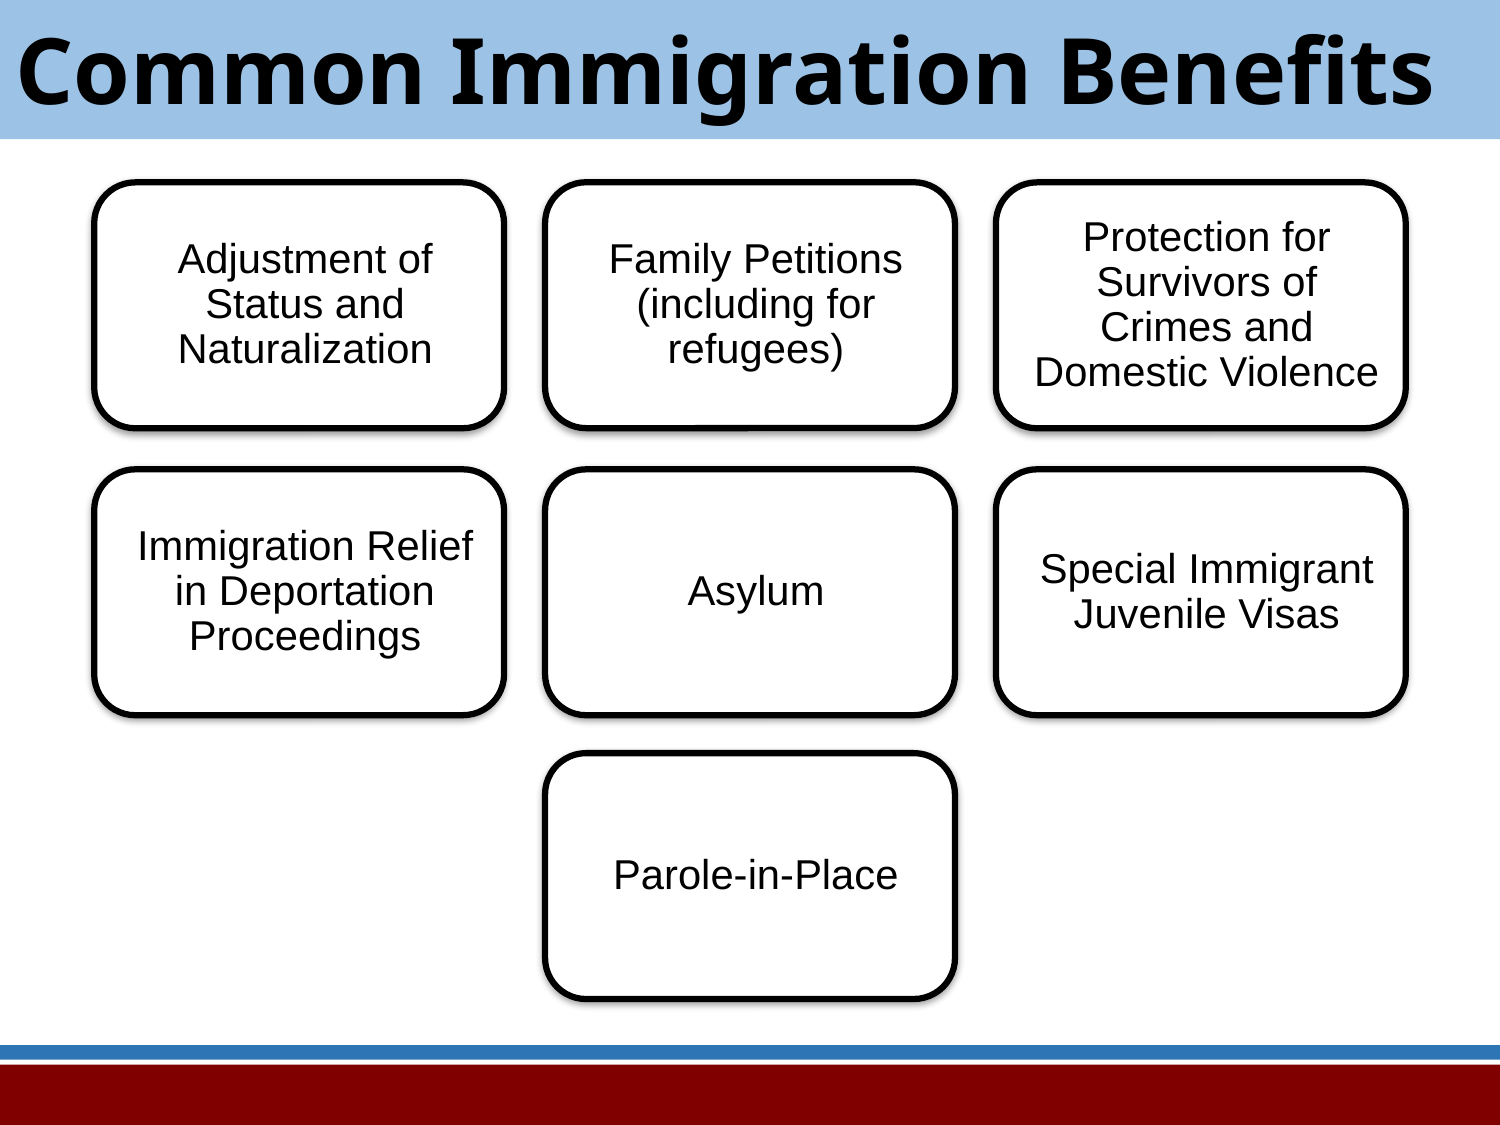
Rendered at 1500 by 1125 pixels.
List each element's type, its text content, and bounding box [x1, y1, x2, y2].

text_box Common Immigration Benefits [0, 0, 1500, 140]
list [31, 208, 1469, 1034]
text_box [0, 1044, 1500, 1125]
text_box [56, 181, 1444, 1003]
